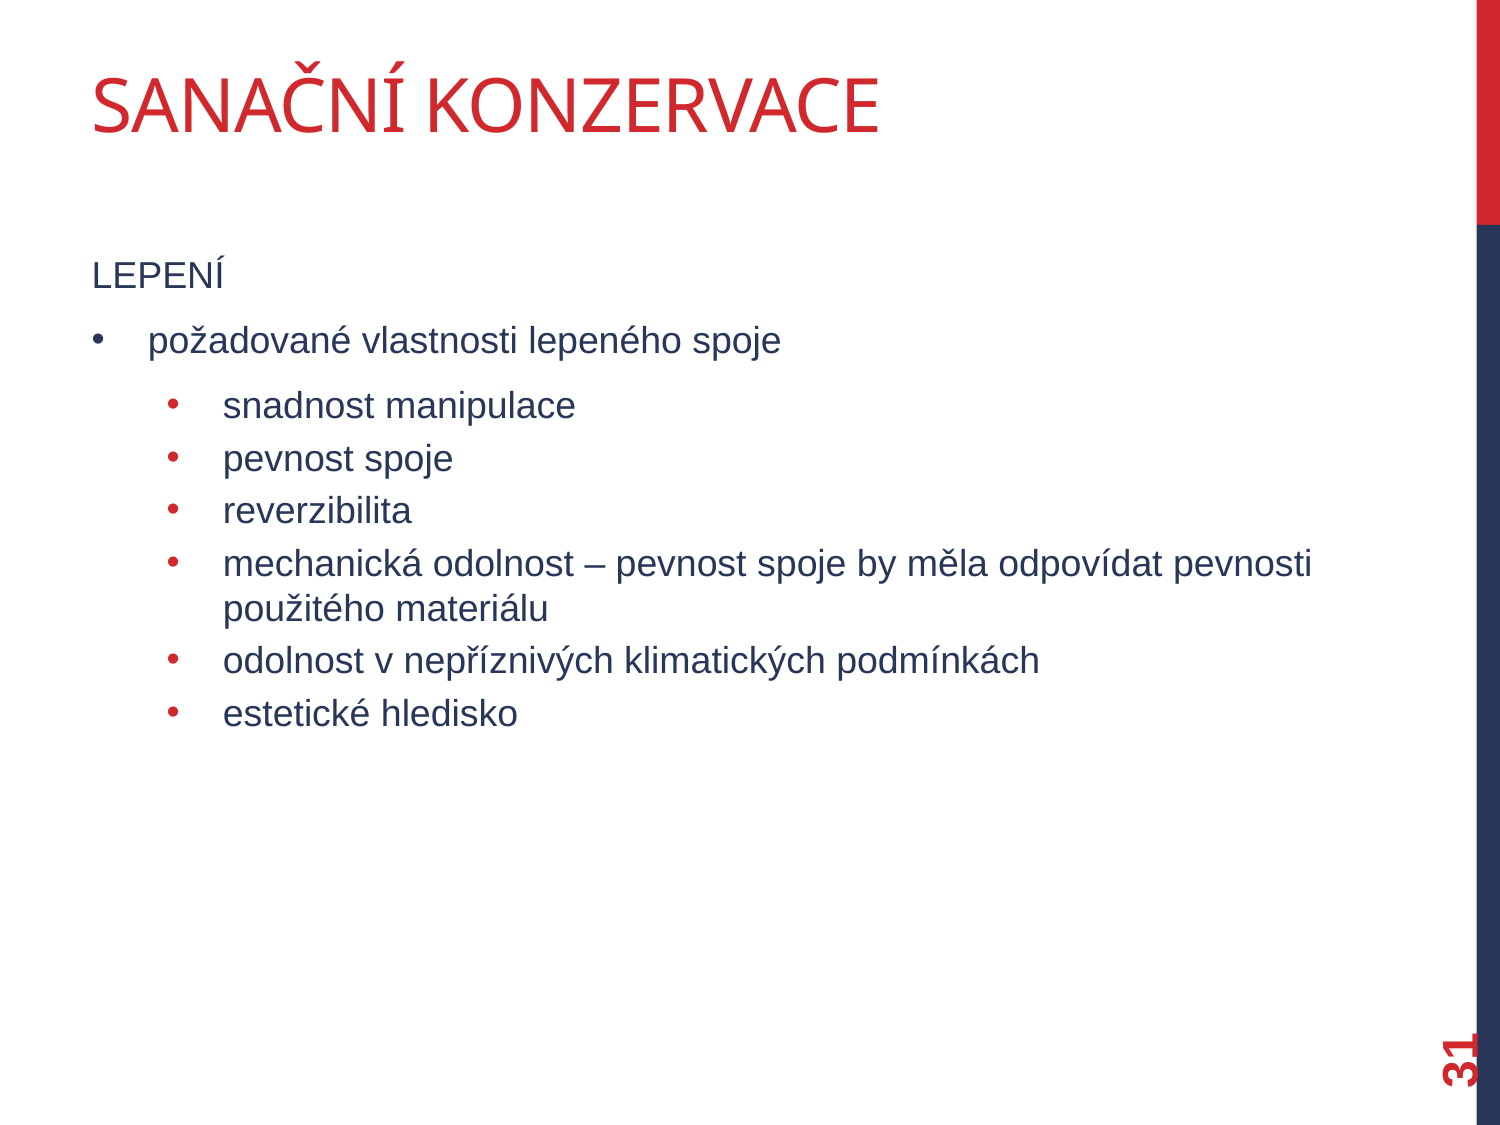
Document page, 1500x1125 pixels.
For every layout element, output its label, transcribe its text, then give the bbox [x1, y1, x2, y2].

list lepení požadované vlastnosti lepeného spoje snadnost manipulace pevnost spoje reverzibilita mechanická odolnost – pevnost spoje by měla odpovídat pevnosti použitého materiálu odolnost v nepříznivých klimatických podmínkách estetické hledisko [76, 243, 1376, 1083]
slide_number 31 [1427, 887, 1488, 1104]
title Sanační konzervace [76, 42, 1093, 155]
